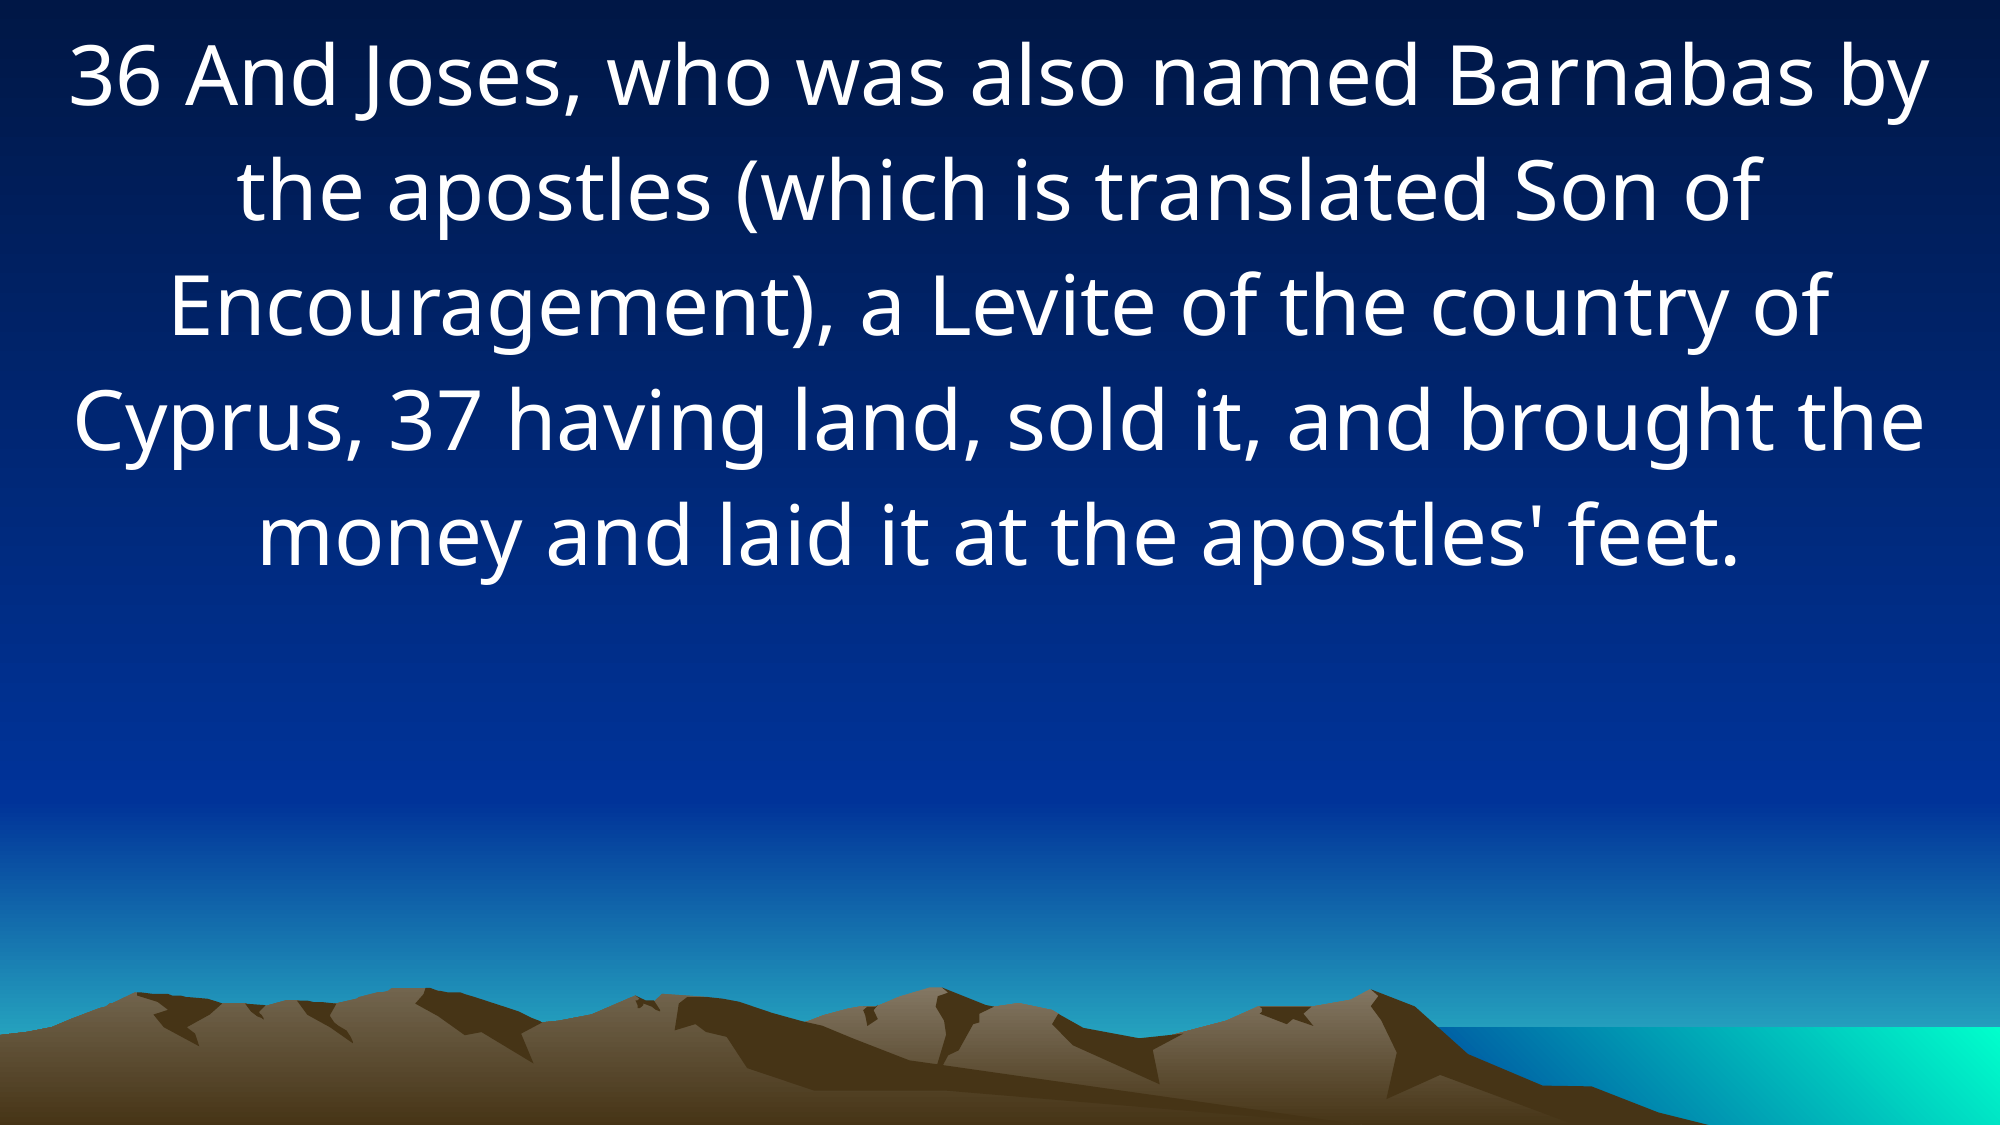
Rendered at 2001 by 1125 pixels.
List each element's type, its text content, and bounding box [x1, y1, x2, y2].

text_box 36 And Joses, who was also named Barnabas by the apostles (which is translated Son of Encouragement), a Levite of the country of Cyprus, 37 having land, sold it, and brought the money and laid it at the apostles' feet. [0, 0, 2000, 900]
